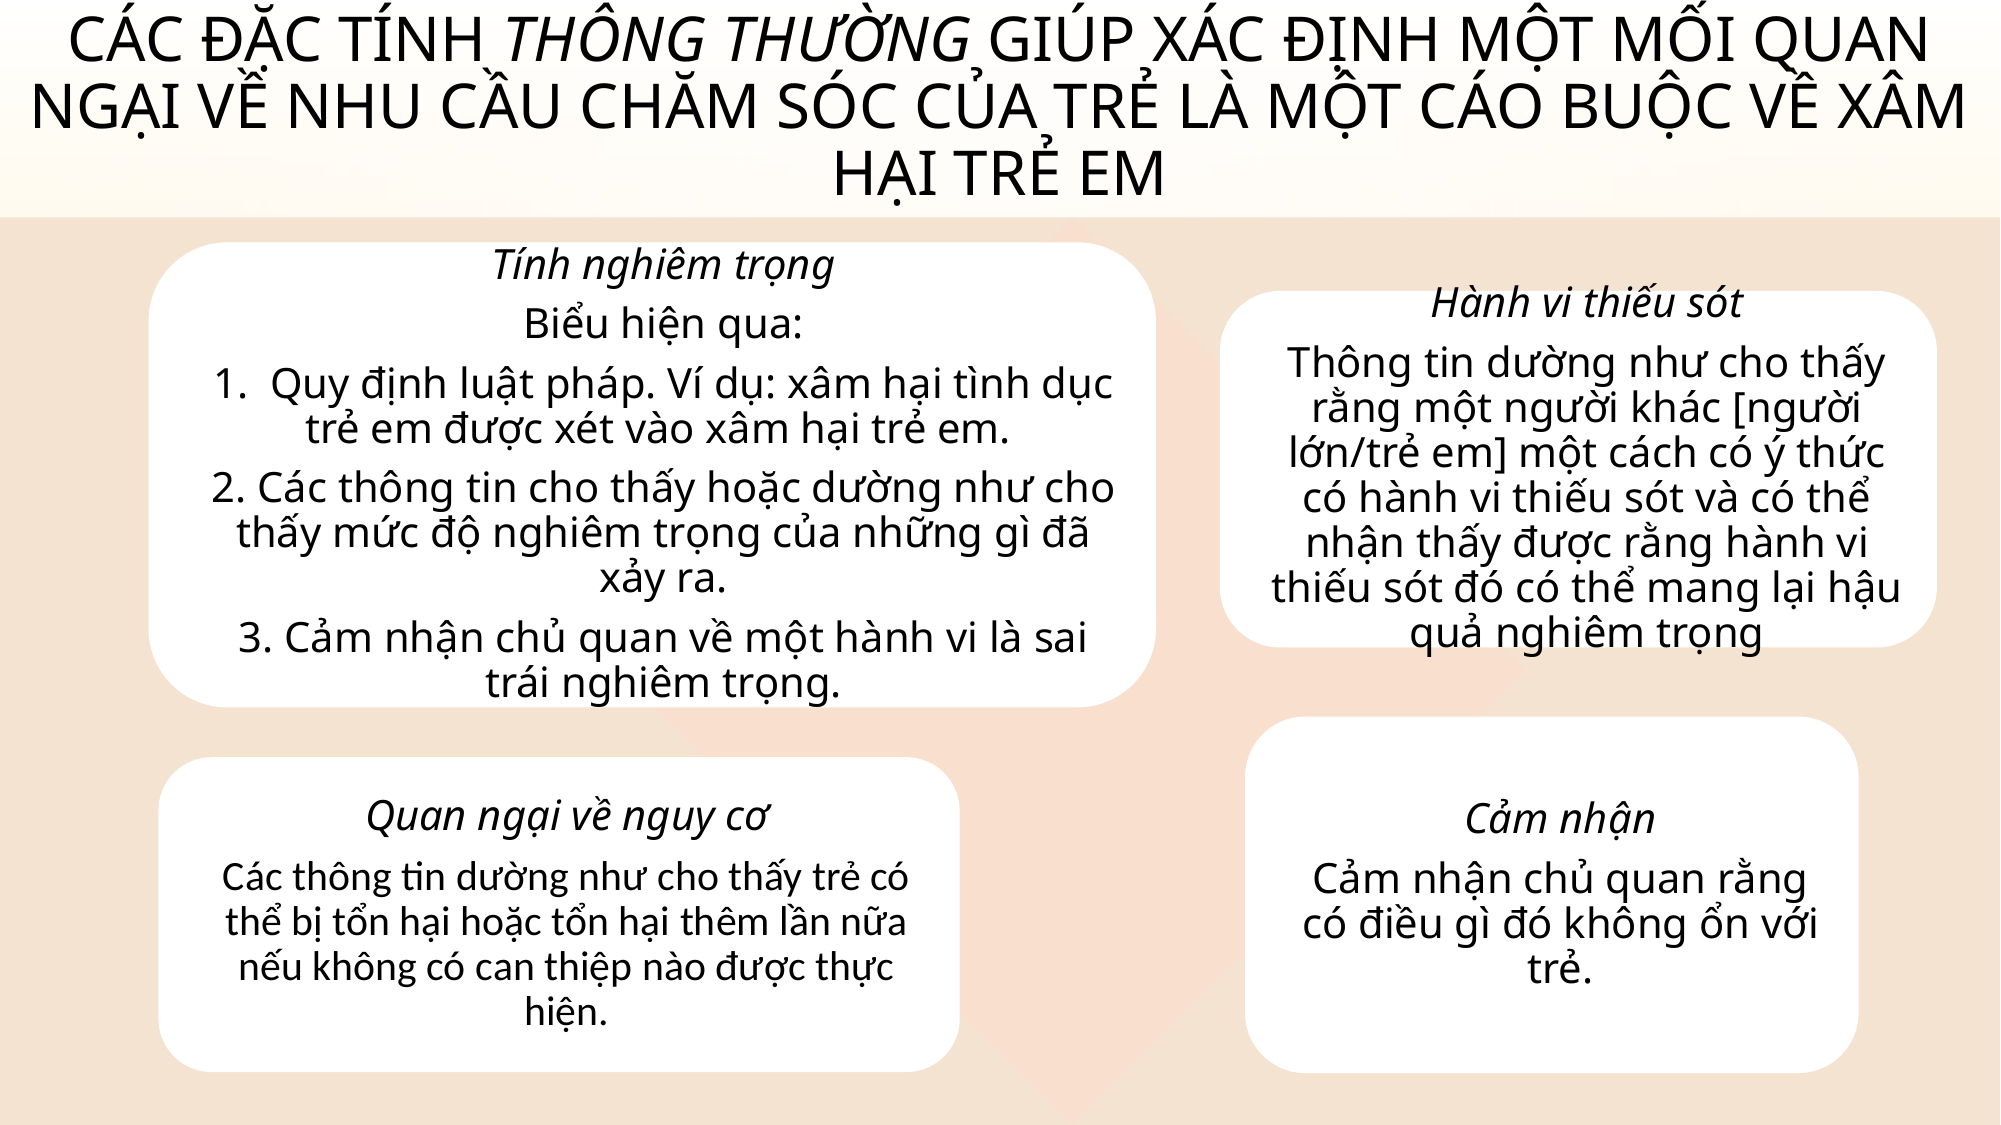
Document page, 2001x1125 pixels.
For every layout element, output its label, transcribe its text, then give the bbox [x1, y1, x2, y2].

title Các đặc tính thông thường giúp xác định một mối quan ngại về nhu cầu chăm sóc của trẻ là một cáo buộc về xâm hại trẻ em [0, 0, 2000, 216]
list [0, 217, 2000, 1125]
